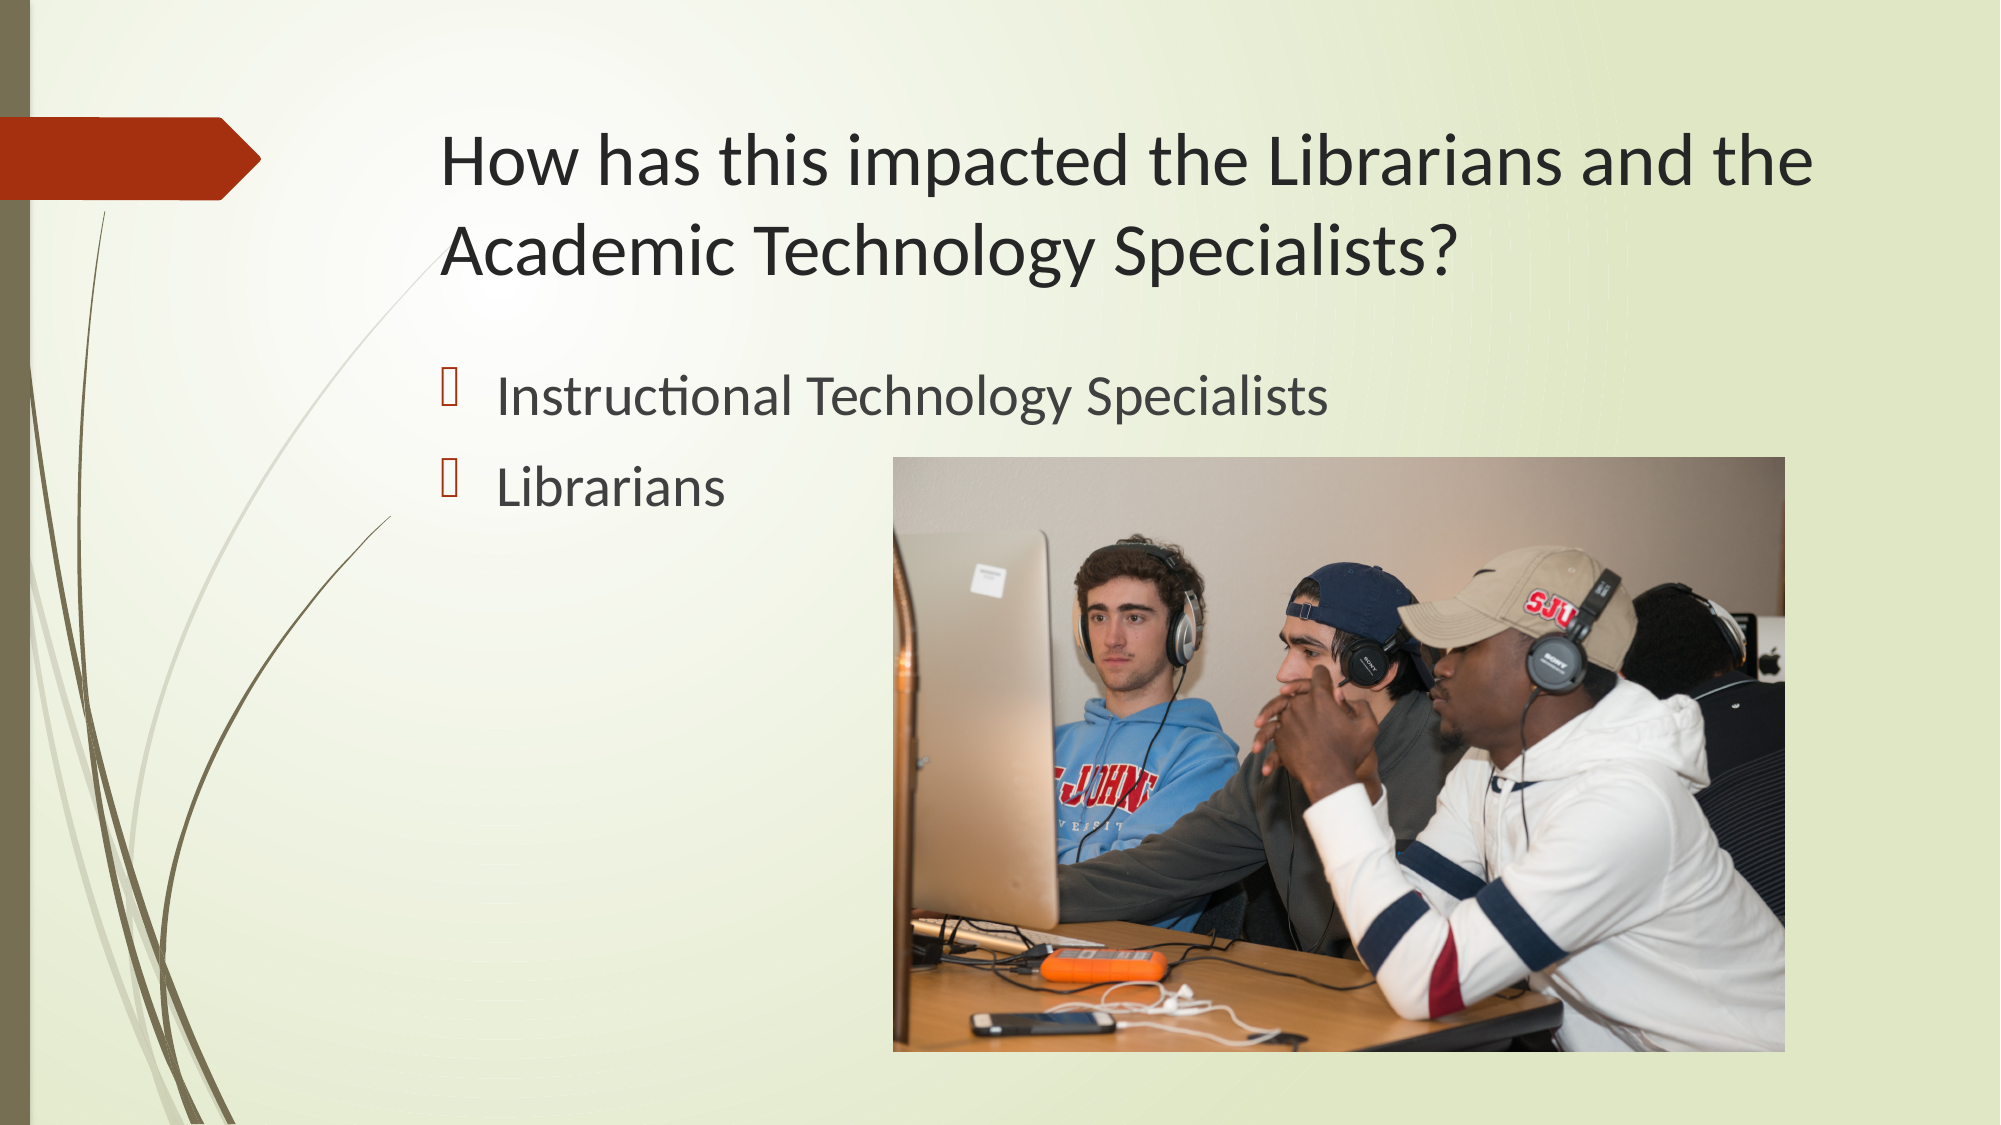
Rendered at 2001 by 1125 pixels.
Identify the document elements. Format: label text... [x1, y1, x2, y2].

picture [893, 457, 1785, 1053]
title How has this impacted the Librarians and the Academic Technology Specialists? [425, 102, 1888, 313]
list Instructional Technology Specialists Librarians [424, 350, 1888, 970]
